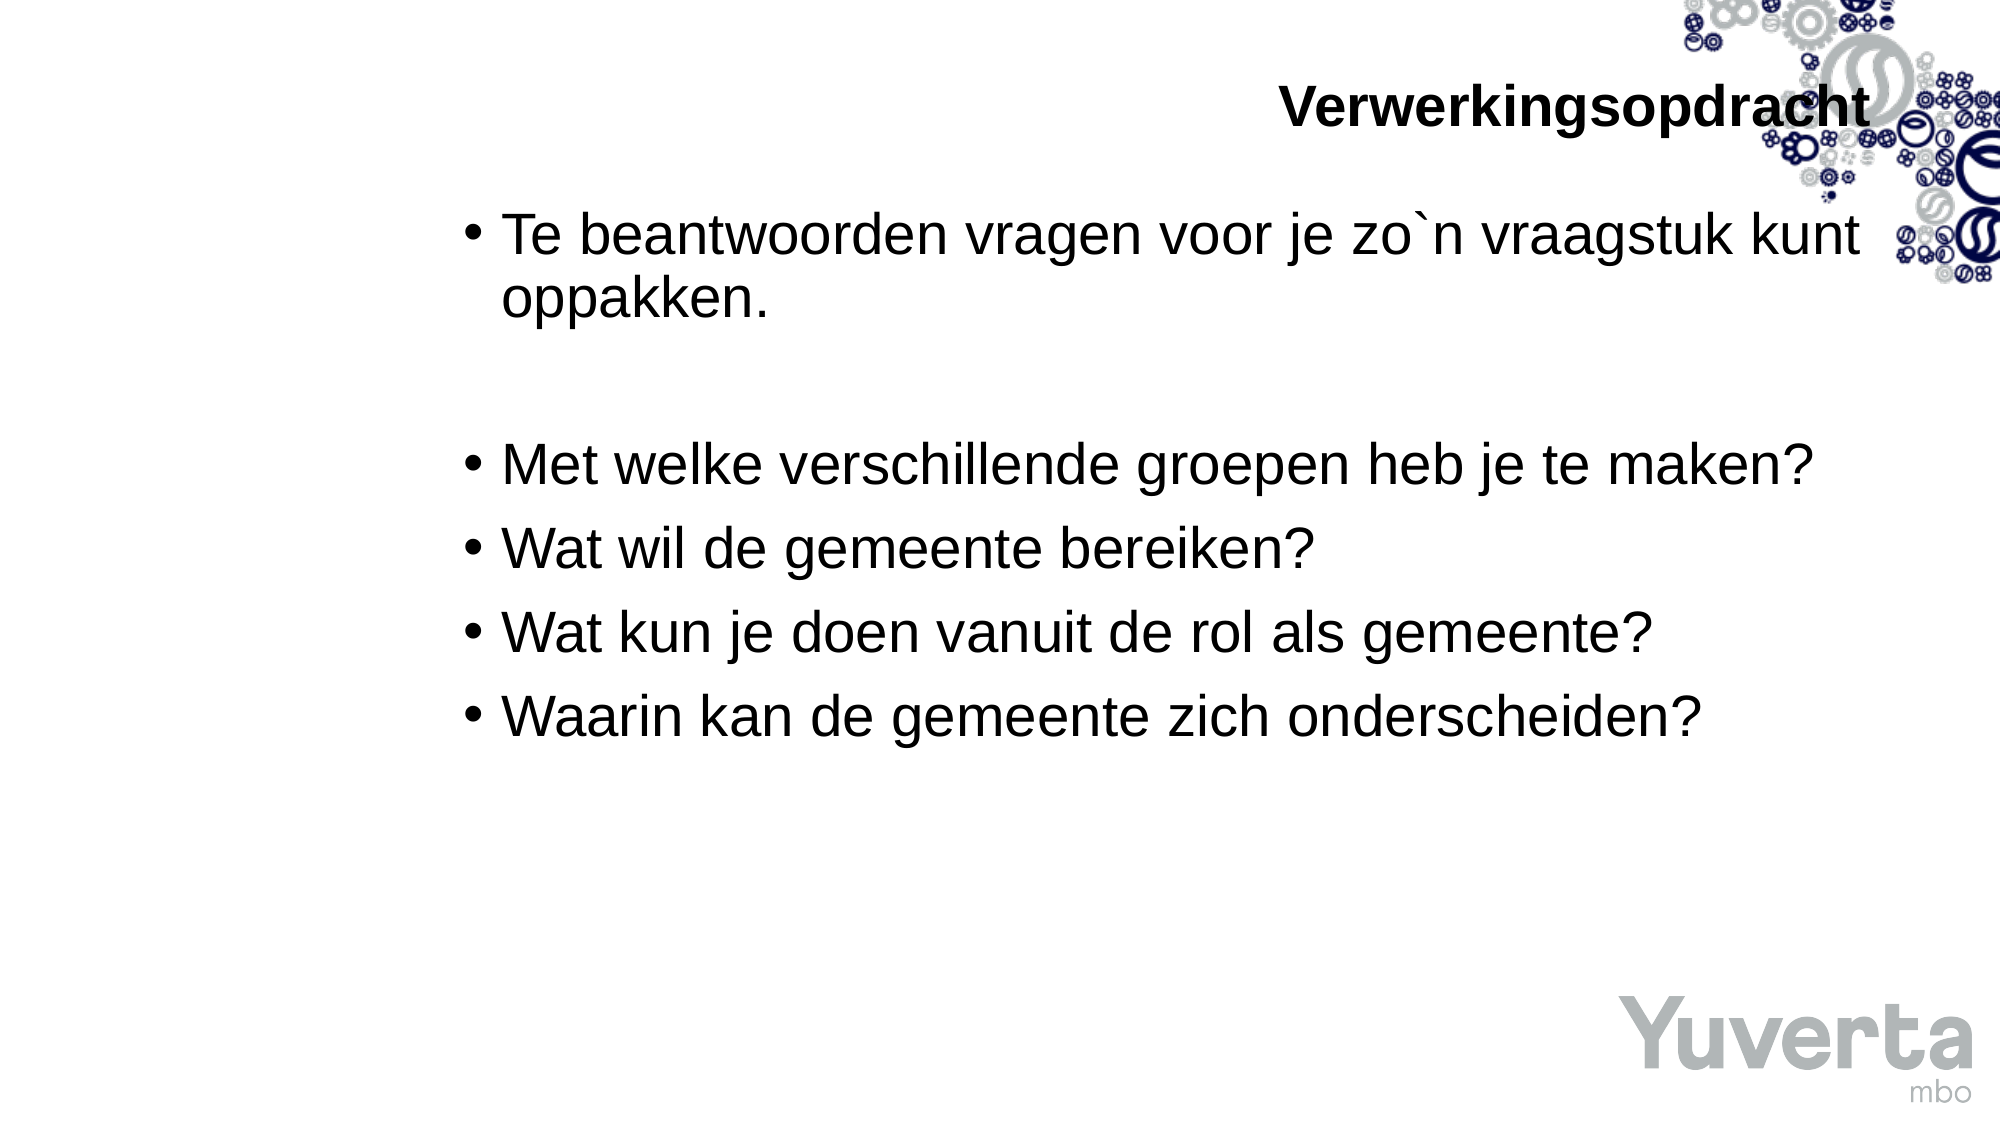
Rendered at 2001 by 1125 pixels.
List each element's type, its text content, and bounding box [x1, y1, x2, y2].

picture [0, 0, 2000, 1125]
list Te beantwoorden vragen voor je zo`n vraagstuk kunt oppakken. Met welke verschillende groepen heb je te maken? Wat wil de gemeente bereiken? Wat kun je doen vanuit de rol als gemeente? Waarin kan de gemeente zich onderscheiden? [448, 196, 1900, 1005]
title Verwerkingsopdracht [432, 54, 1887, 161]
